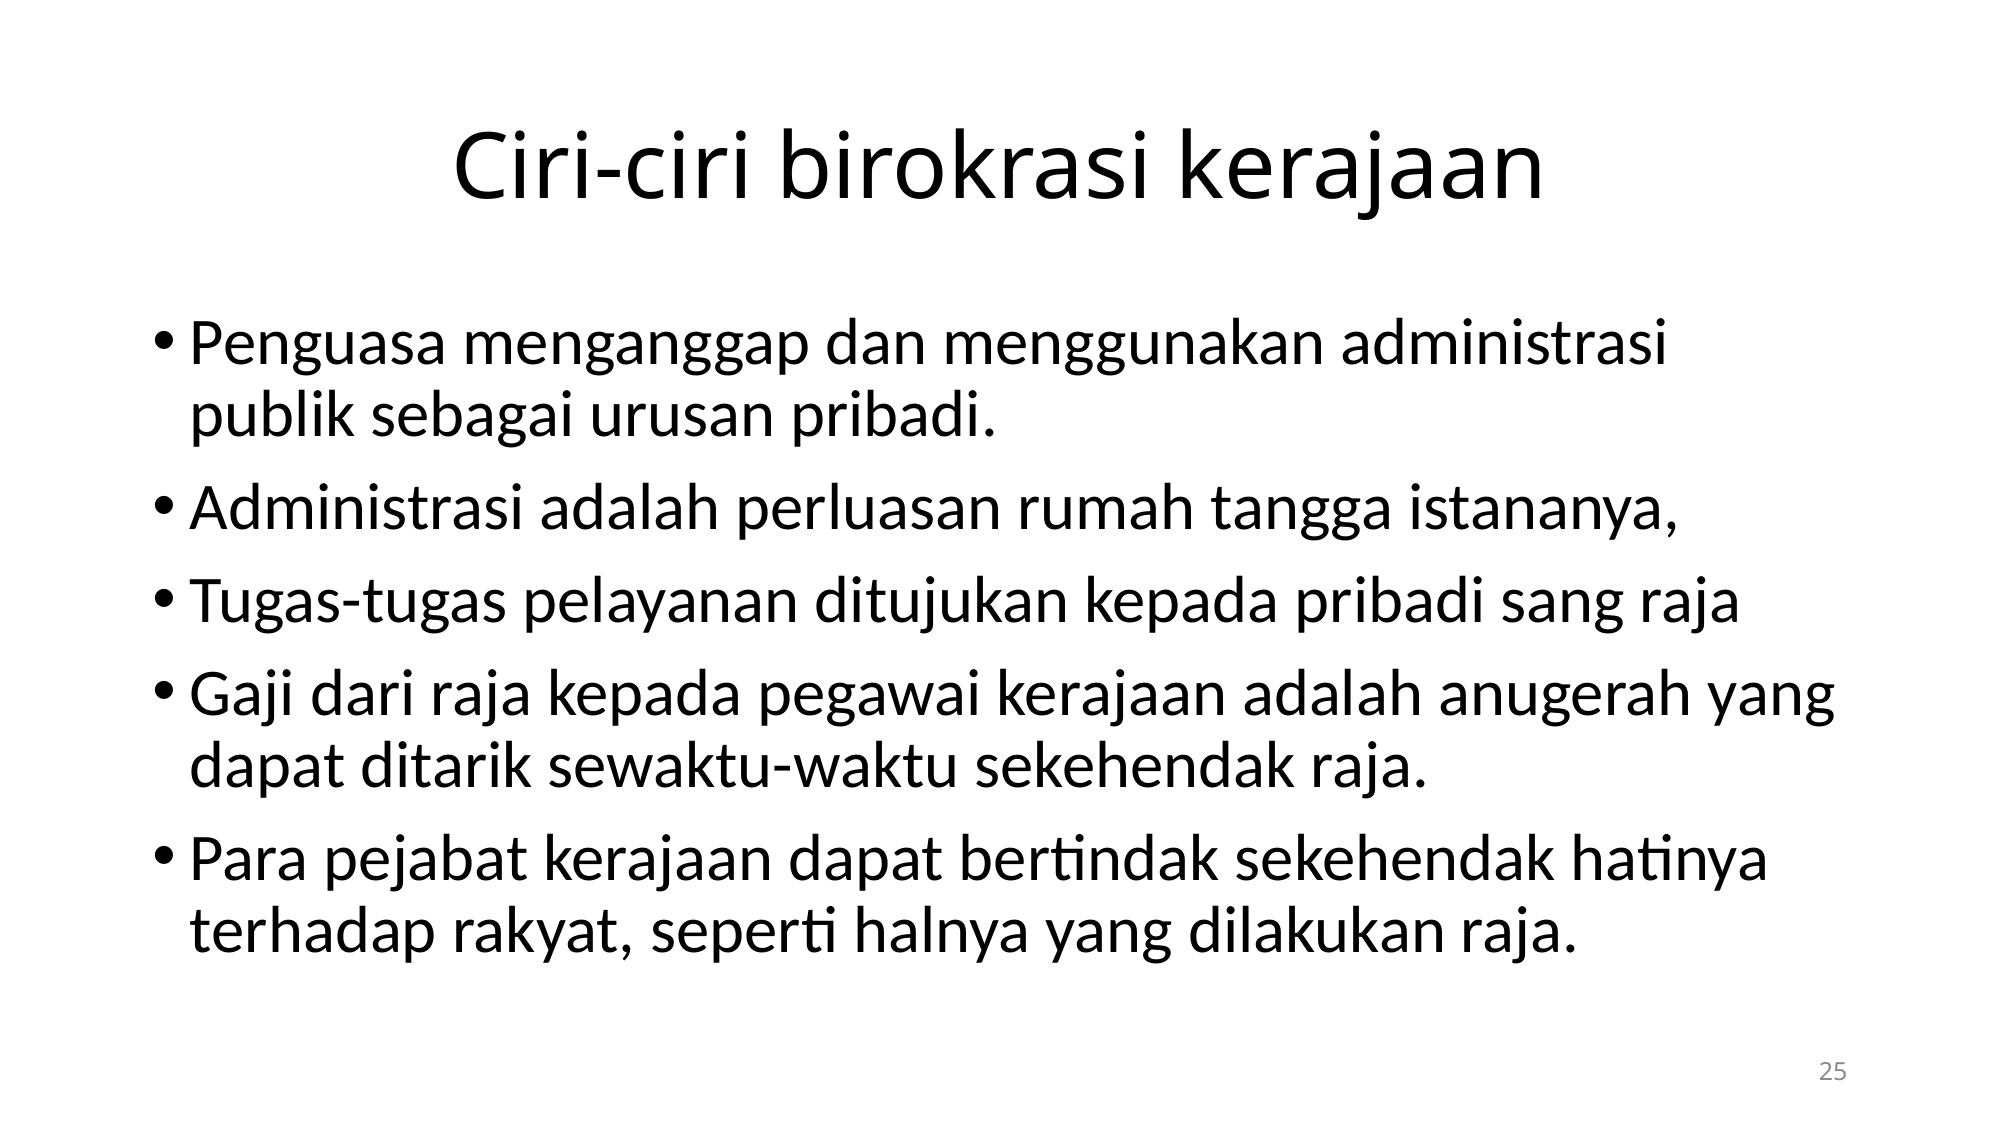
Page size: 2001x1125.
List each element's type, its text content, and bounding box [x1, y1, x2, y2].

title Ciri-ciri birokrasi kerajaan [137, 59, 1863, 278]
slide_number 25 [1412, 1042, 1863, 1103]
list Penguasa menganggap dan menggunakan administrasi publik sebagai urusan pribadi. Administrasi adalah perluasan rumah tangga istananya, Tugas-tugas pelayanan ditujukan kepada pribadi sang raja Gaji dari raja kepada pegawai kerajaan adalah anugerah yang dapat ditarik sewaktu-waktu sekehendak raja. Para pejabat kerajaan dapat bertindak sekehendak hatinya terhadap rakyat, seperti halnya yang dilakukan raja. [137, 299, 1863, 1014]
